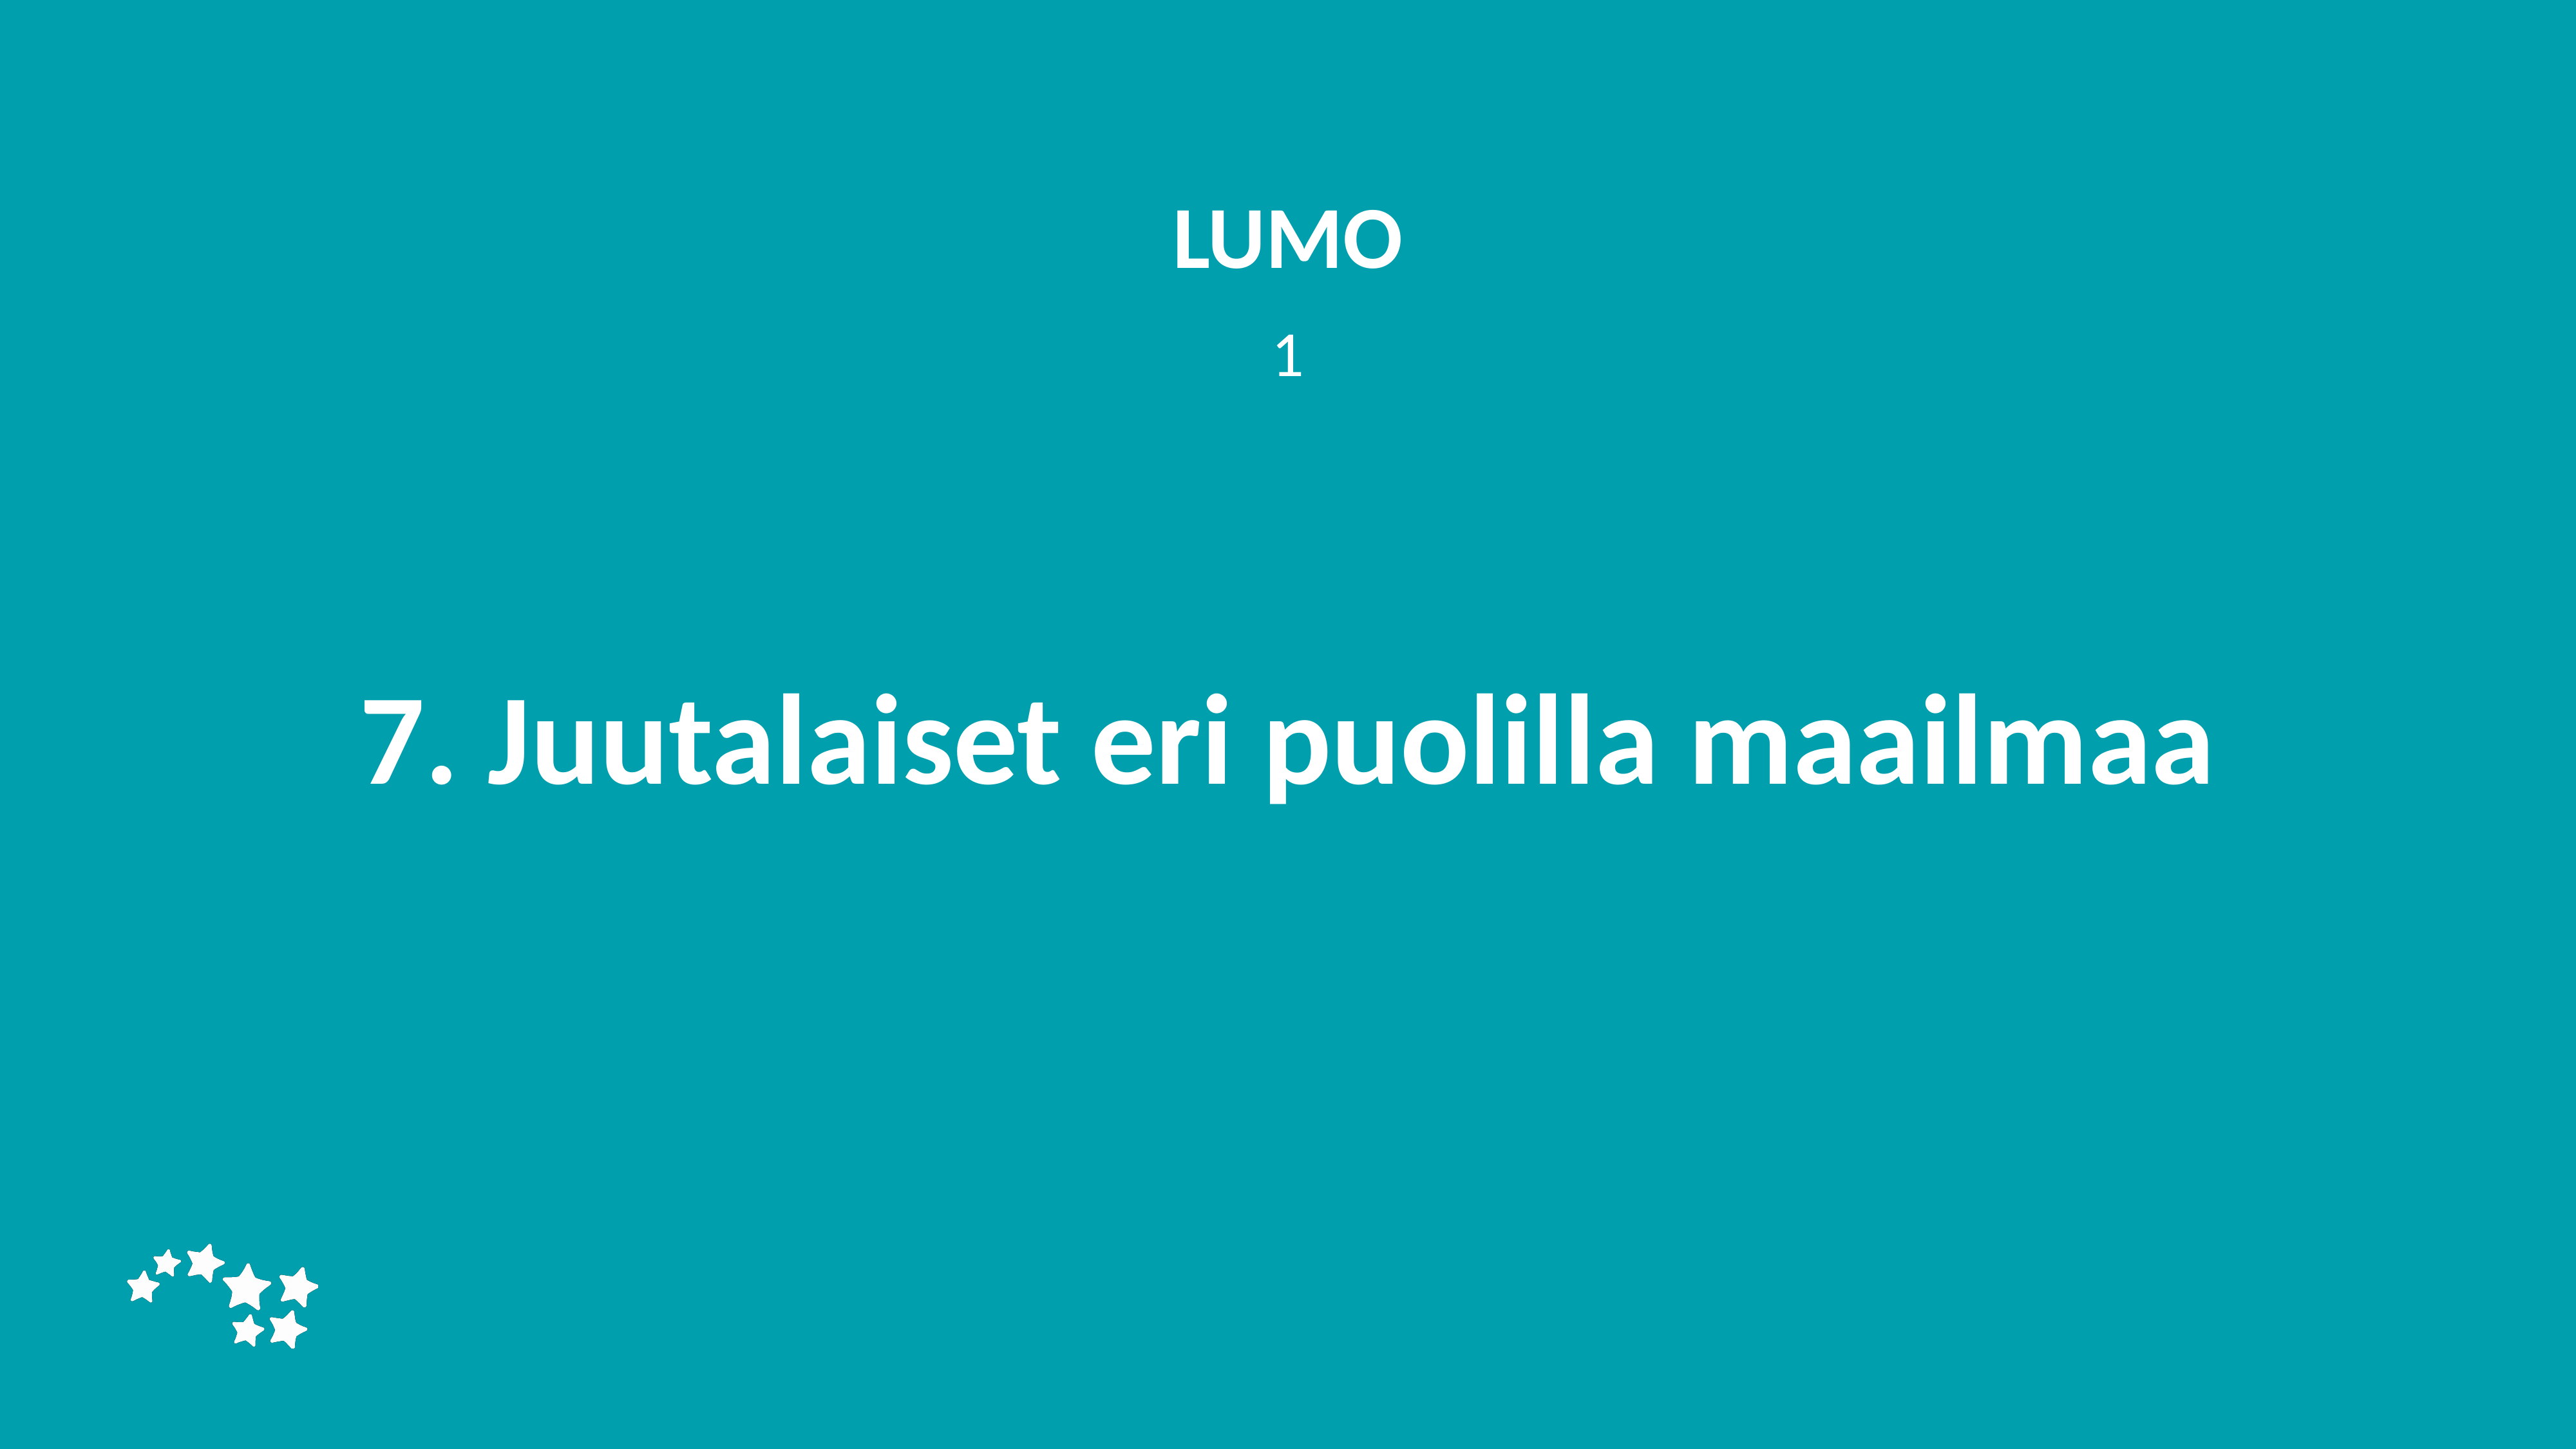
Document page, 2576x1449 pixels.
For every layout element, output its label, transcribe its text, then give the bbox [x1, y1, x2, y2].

list 1 [177, 301, 2399, 417]
list LUMO [177, 187, 2399, 301]
picture [127, 1244, 318, 1349]
title 7. Juutalaiset eri puolilla maailmaa [177, 609, 2399, 889]
